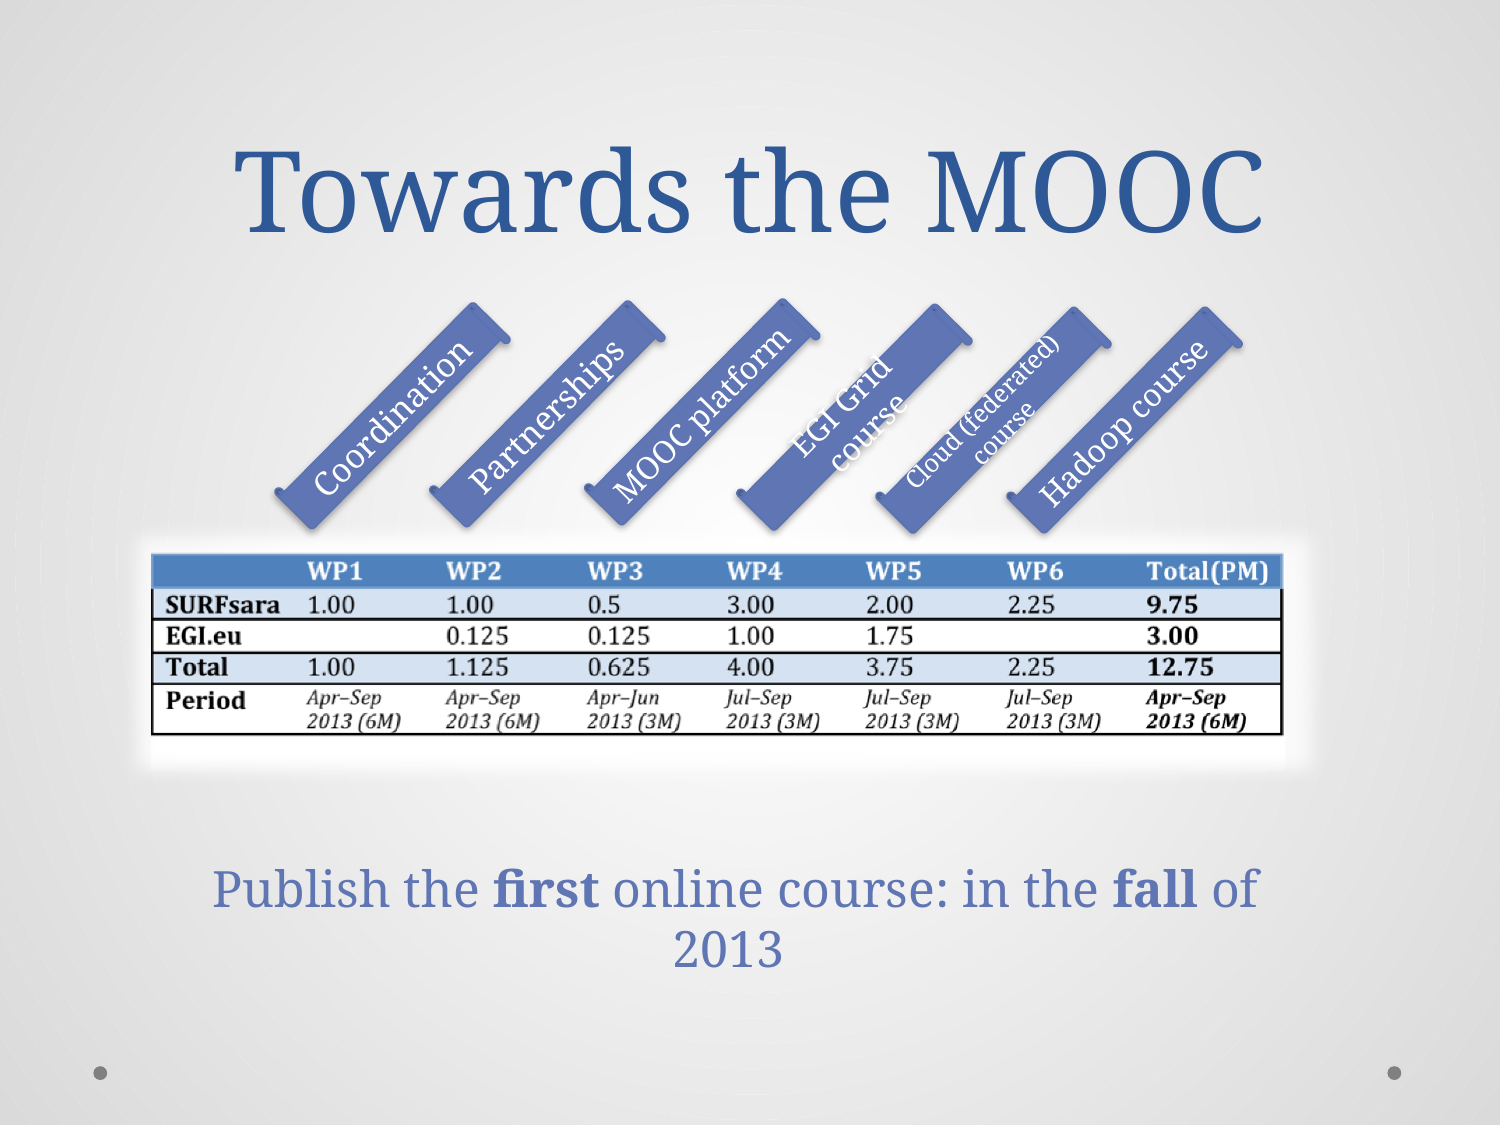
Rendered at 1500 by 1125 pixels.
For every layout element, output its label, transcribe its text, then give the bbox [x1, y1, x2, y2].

picture [118, 519, 1329, 786]
text_box Coordination [274, 302, 511, 517]
text_box MOOC platform [584, 298, 821, 517]
title Towards the MOOC [75, 0, 1425, 263]
text_box Publish the first online course: in the fall of 2013 [176, 850, 1295, 985]
text_box EGI Grid course [736, 303, 973, 517]
text_box Cloud (federated) course [875, 306, 1112, 517]
text_box Hadoop course [1006, 306, 1243, 517]
text_box Partnerships [429, 300, 666, 517]
